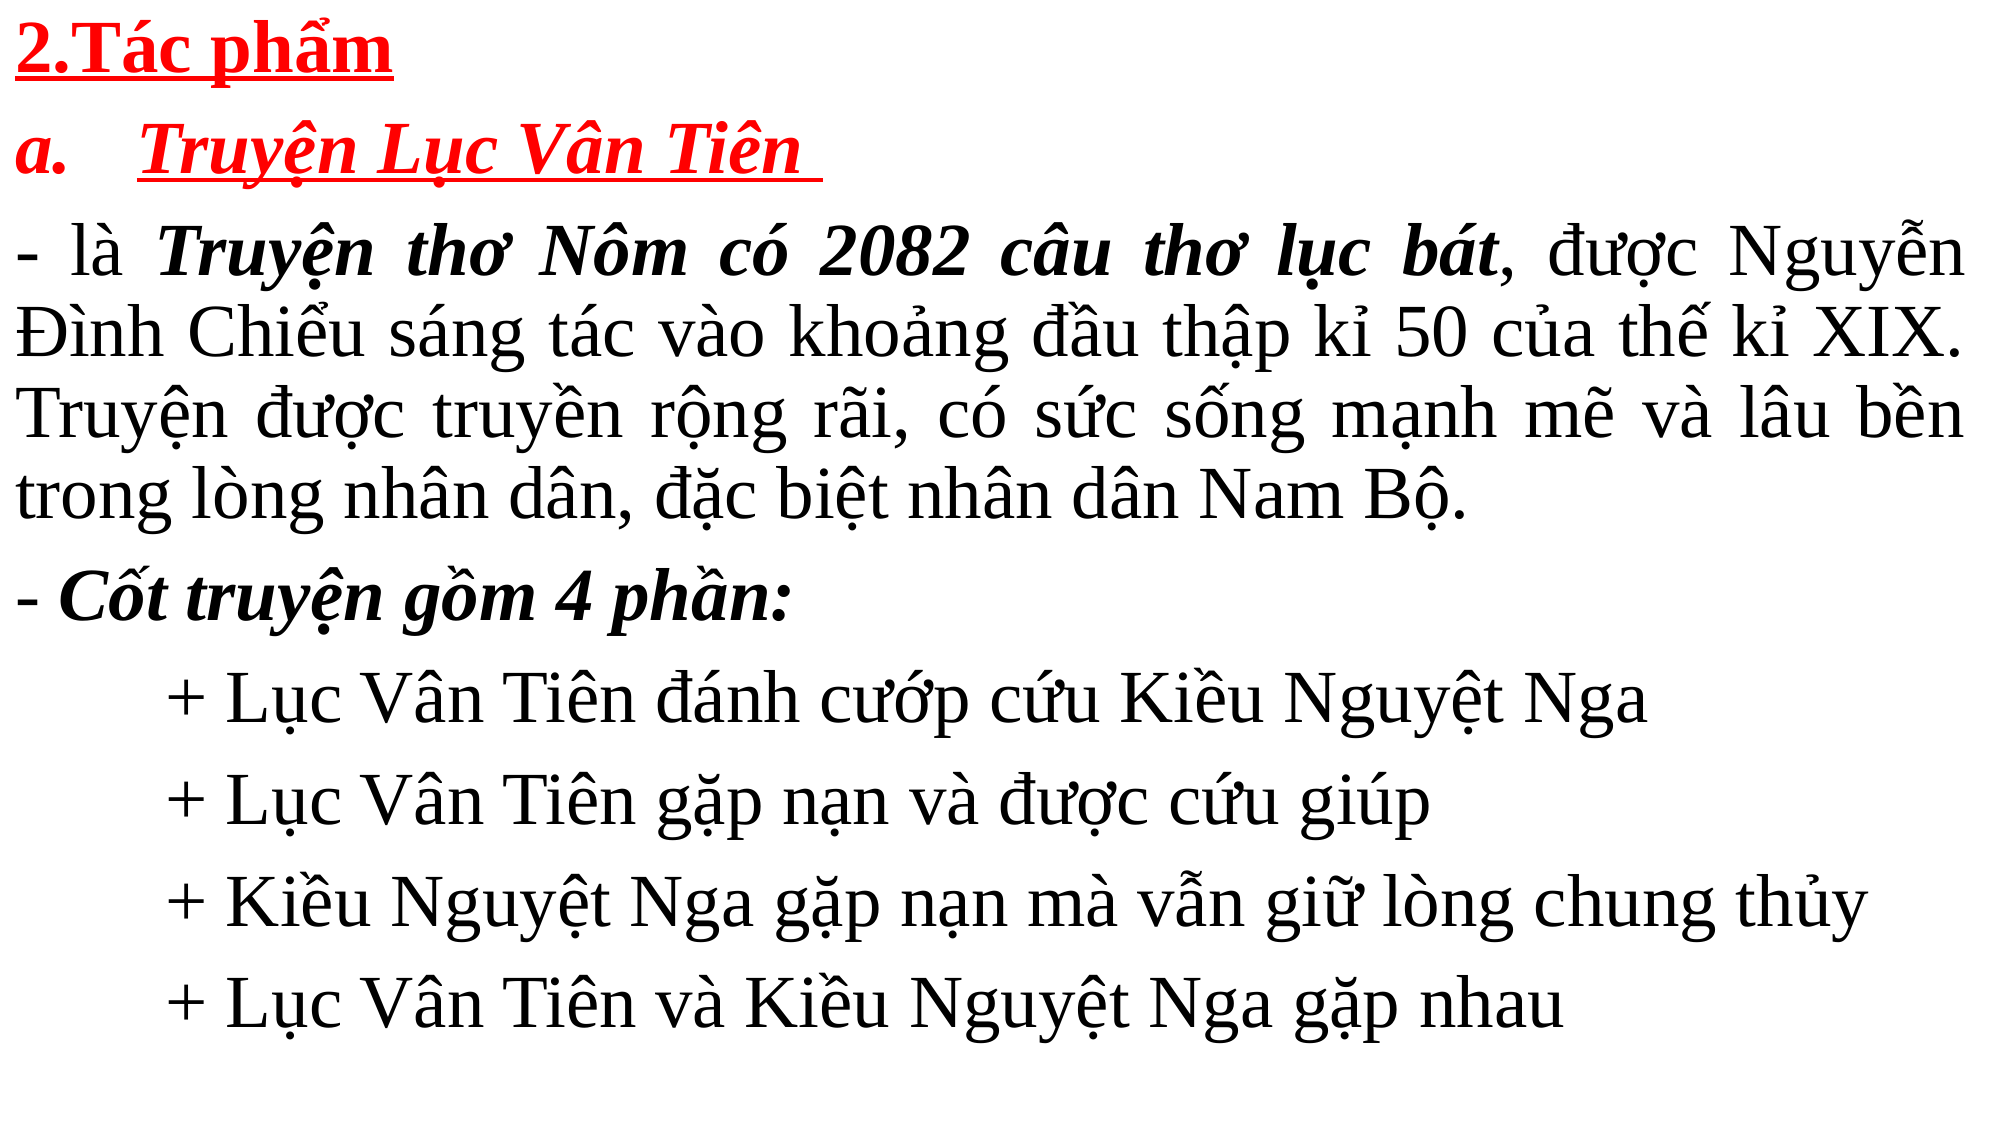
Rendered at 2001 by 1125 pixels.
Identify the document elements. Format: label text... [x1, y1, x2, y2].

list 2.Tác phẩm­ Truyện Lục Vân Tiên - là Truyện thơ Nôm có 2082 câu thơ lục bát, được Nguyễn Đình Chiểu sáng tác vào khoảng đầu thập kỉ 50 của thế kỉ XIX. Truyện được truyền rộng rãi, có sức sống mạnh mẽ và lâu bền trong lòng nhân dân, đặc biệt nhân dân Nam Bộ. - Cốt truyện gồm 4 phần: + Lục Vân Tiên đánh cướp cứu Kiều Nguyệt Nga + Lục Vân Tiên gặp nạn và được cứu giúp + Kiều Nguyệt Nga gặp nạn mà vẫn giữ lòng chung thủy + Lục Vân Tiên và Kiều Nguyệt Nga gặp nhau [0, 0, 1982, 714]
